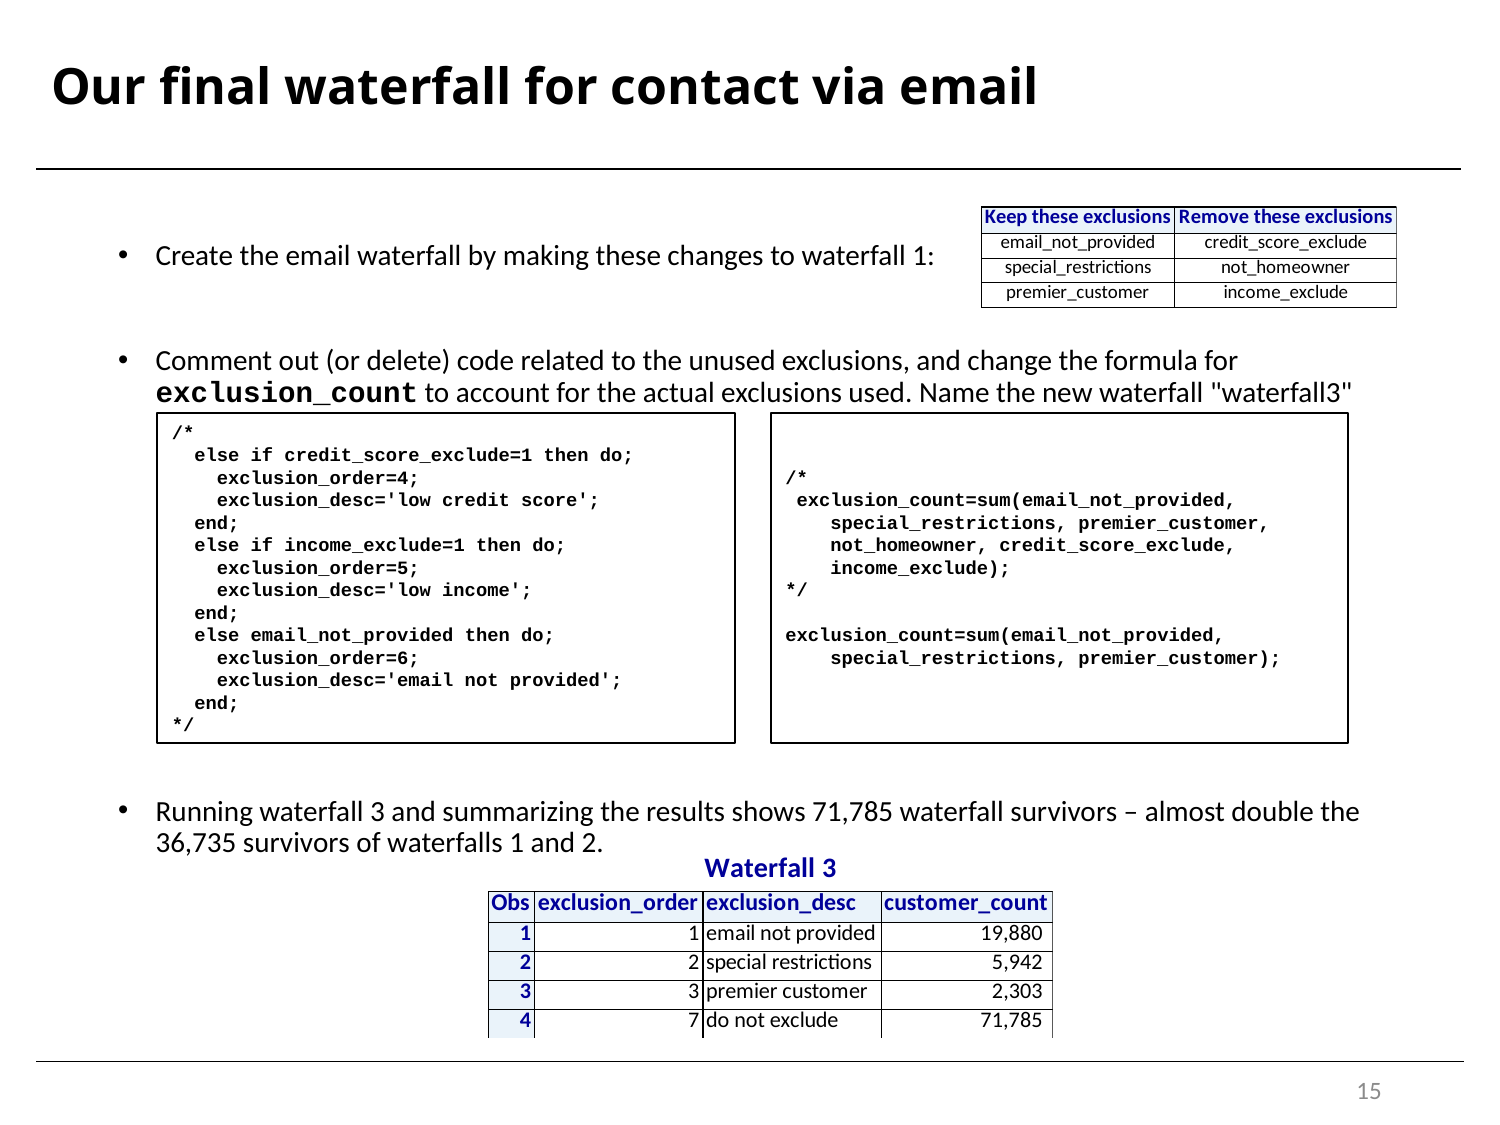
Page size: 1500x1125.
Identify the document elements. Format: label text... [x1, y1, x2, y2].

picture [487, 854, 1054, 1039]
slide_number 15 [1059, 1071, 1397, 1108]
picture [980, 206, 1397, 308]
list Create the email waterfall by making these changes to waterfall 1: Comment out (or delete) code related to the unused exclusions, and change the formula for exclusion_count to account for the actual exclusions used. Name the new waterfall "waterfall3" Running waterfall 3 and summarizing the results shows 71,785 waterfall survivors – almost double the 36,735 survivors of waterfalls 1 and 2. [103, 177, 1397, 1048]
text_box /* exclusion_count=sum(email_not_provided, special_restrictions, premier_customer, not_homeowner, credit_score_exclude, income_exclude); */ exclusion_count=sum(email_not_provided, special_restrictions, premier_customer); [770, 413, 1349, 743]
title Our final waterfall for contact via email [36, 22, 1462, 156]
text_box /* else if credit_score_exclude=1 then do; exclusion_order=4; exclusion_desc='low credit score'; end; else if income_exclude=1 then do; exclusion_order=5; exclusion_desc='low income'; end; else email_not_provided then do; exclusion_order=6; exclusion_desc='email not provided'; end; */ [157, 413, 735, 743]
